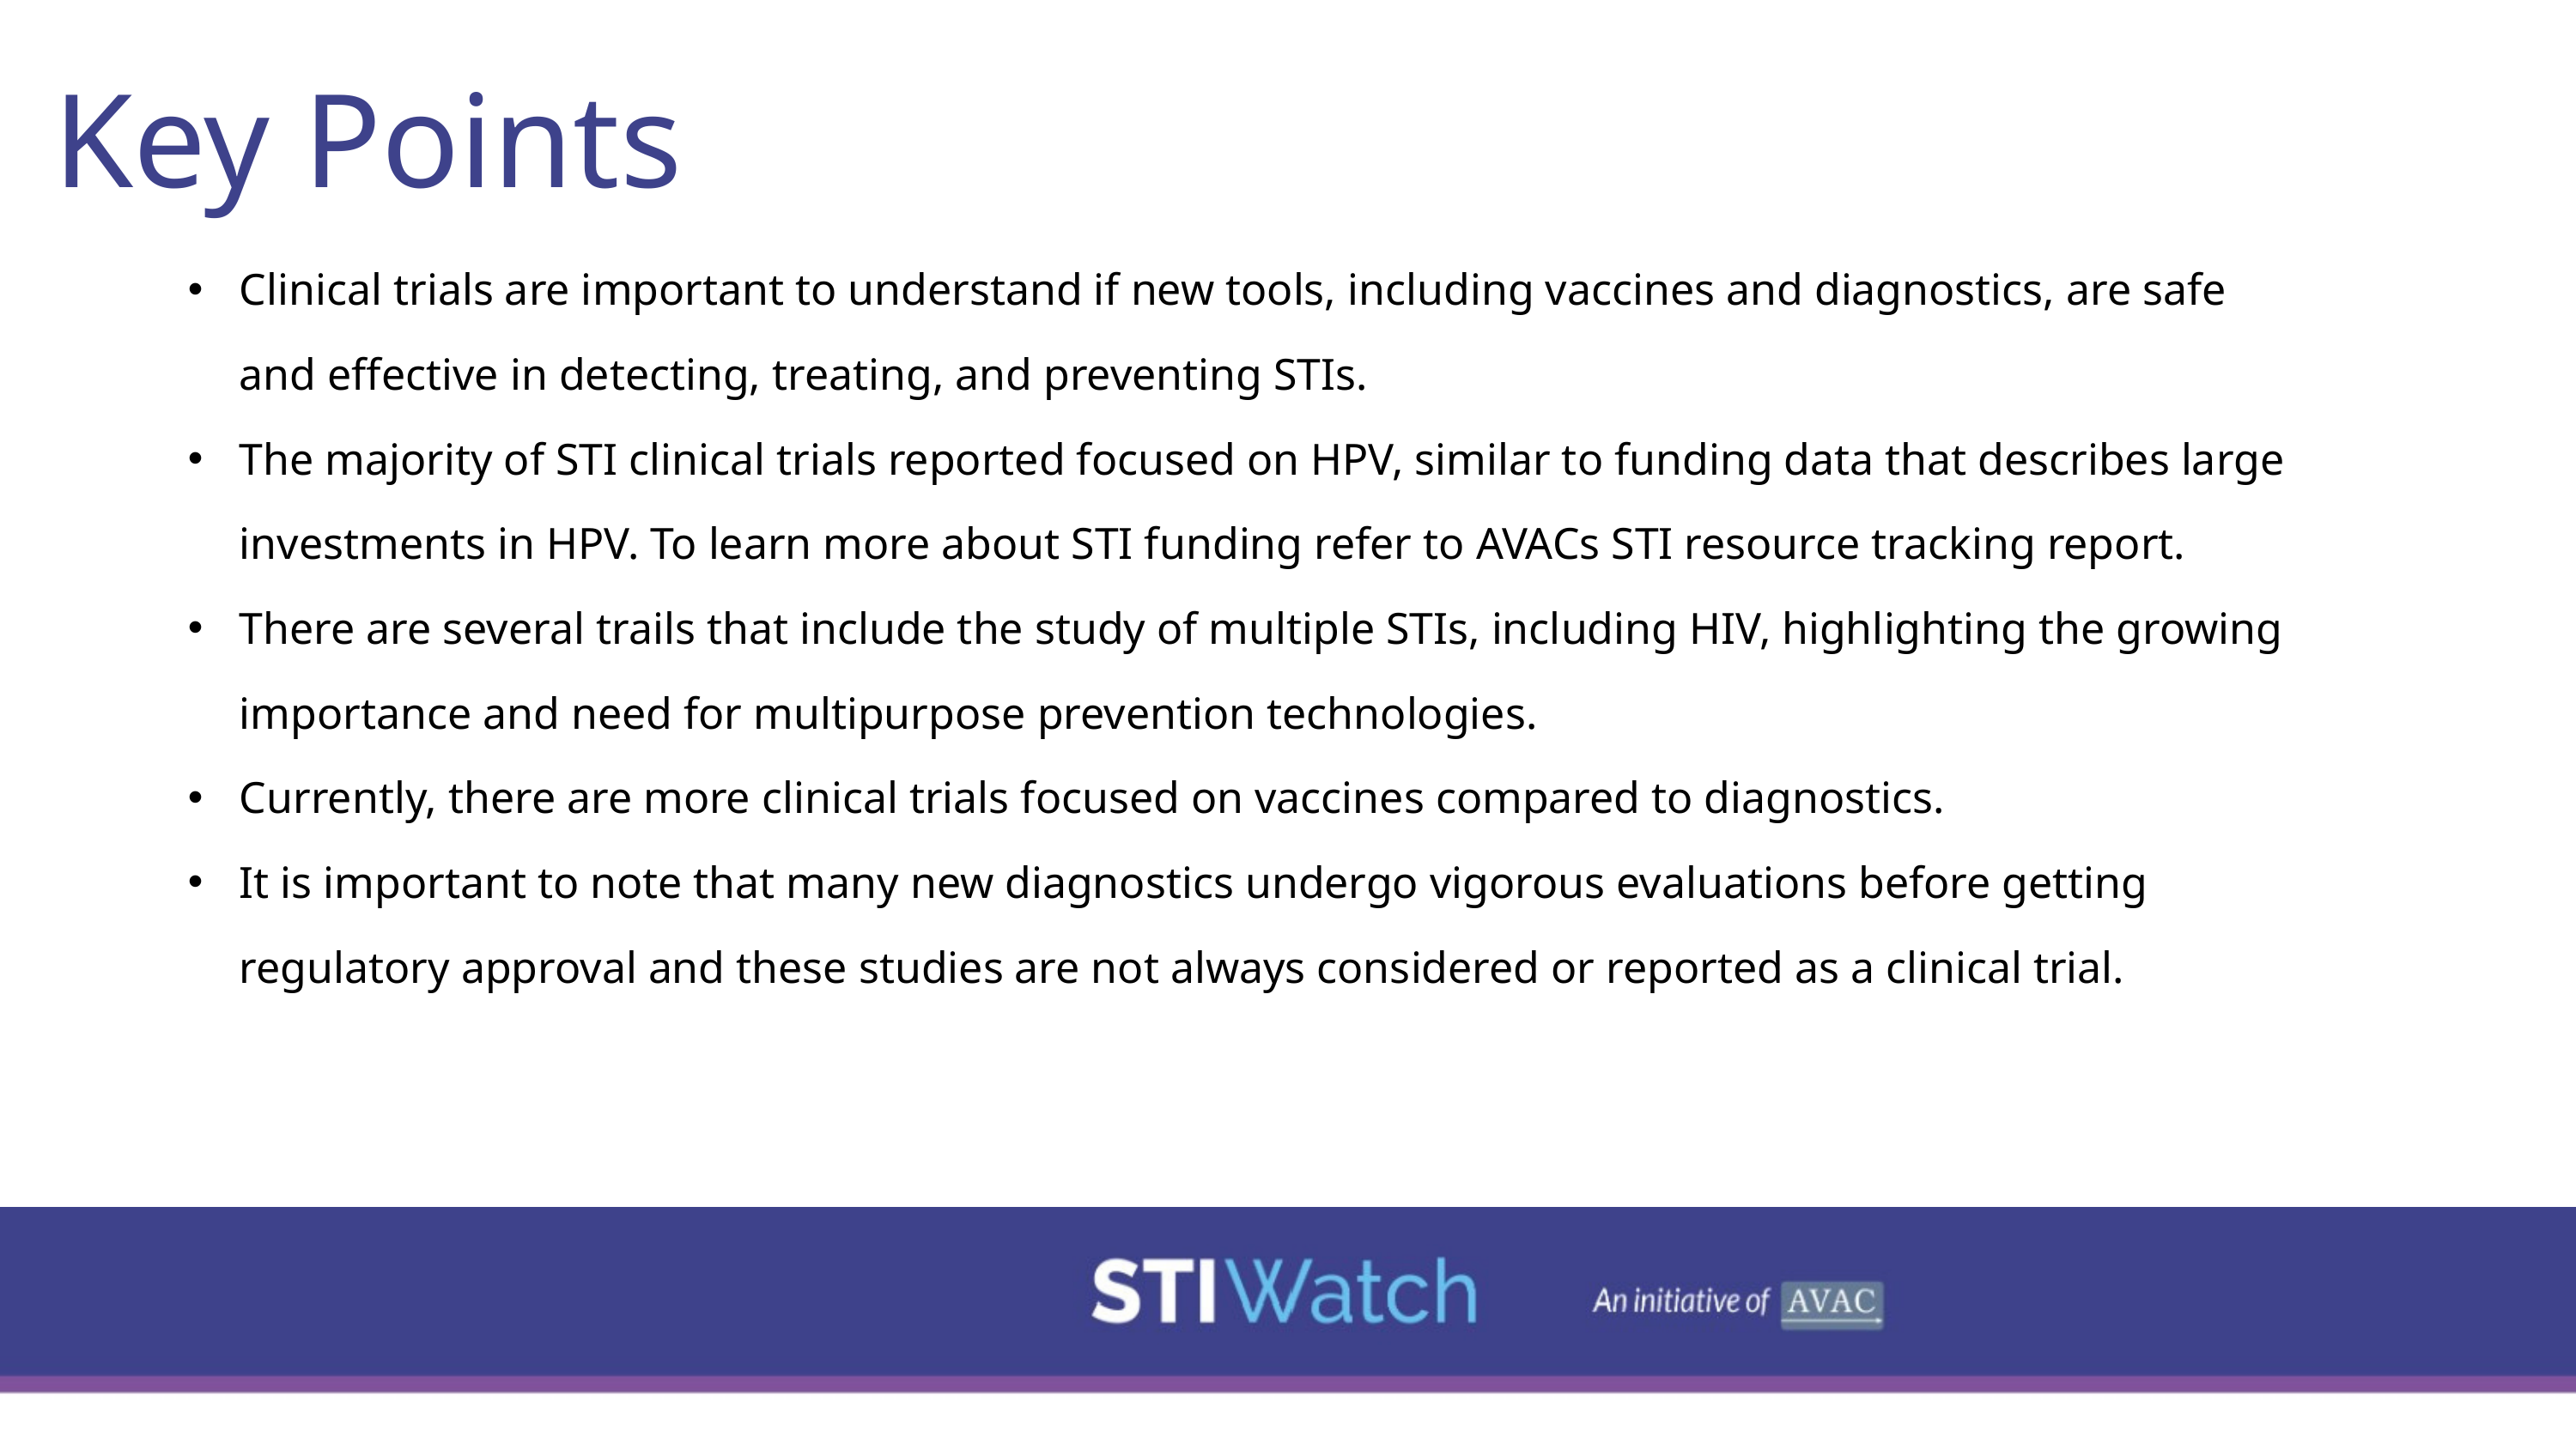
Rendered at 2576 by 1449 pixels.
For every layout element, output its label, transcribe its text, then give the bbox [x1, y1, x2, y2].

text_box Key Points [53, 32, 2345, 214]
text_box Clinical trials are important to understand if new tools, including vaccines and diagnostics, are safe and effective in detecting, treating, and preventing STIs. The majority of STI clinical trials reported focused on HPV, similar to funding data that describes large investments in HPV. To learn more about STI funding refer to AVACs STI resource tracking report. There are several trails that include the study of multiple STIs, including HIV, highlighting the growing importance and need for multipurpose prevention technologies. Currently, there are more clinical trials focused on vaccines compared to diagnostics. It is important to note that many new diagnostics undergo vigorous evaluations before getting regulatory approval and these studies are not always considered or reported as a clinical trial. [137, 229, 2295, 1077]
text_box [0, 1207, 2576, 1401]
